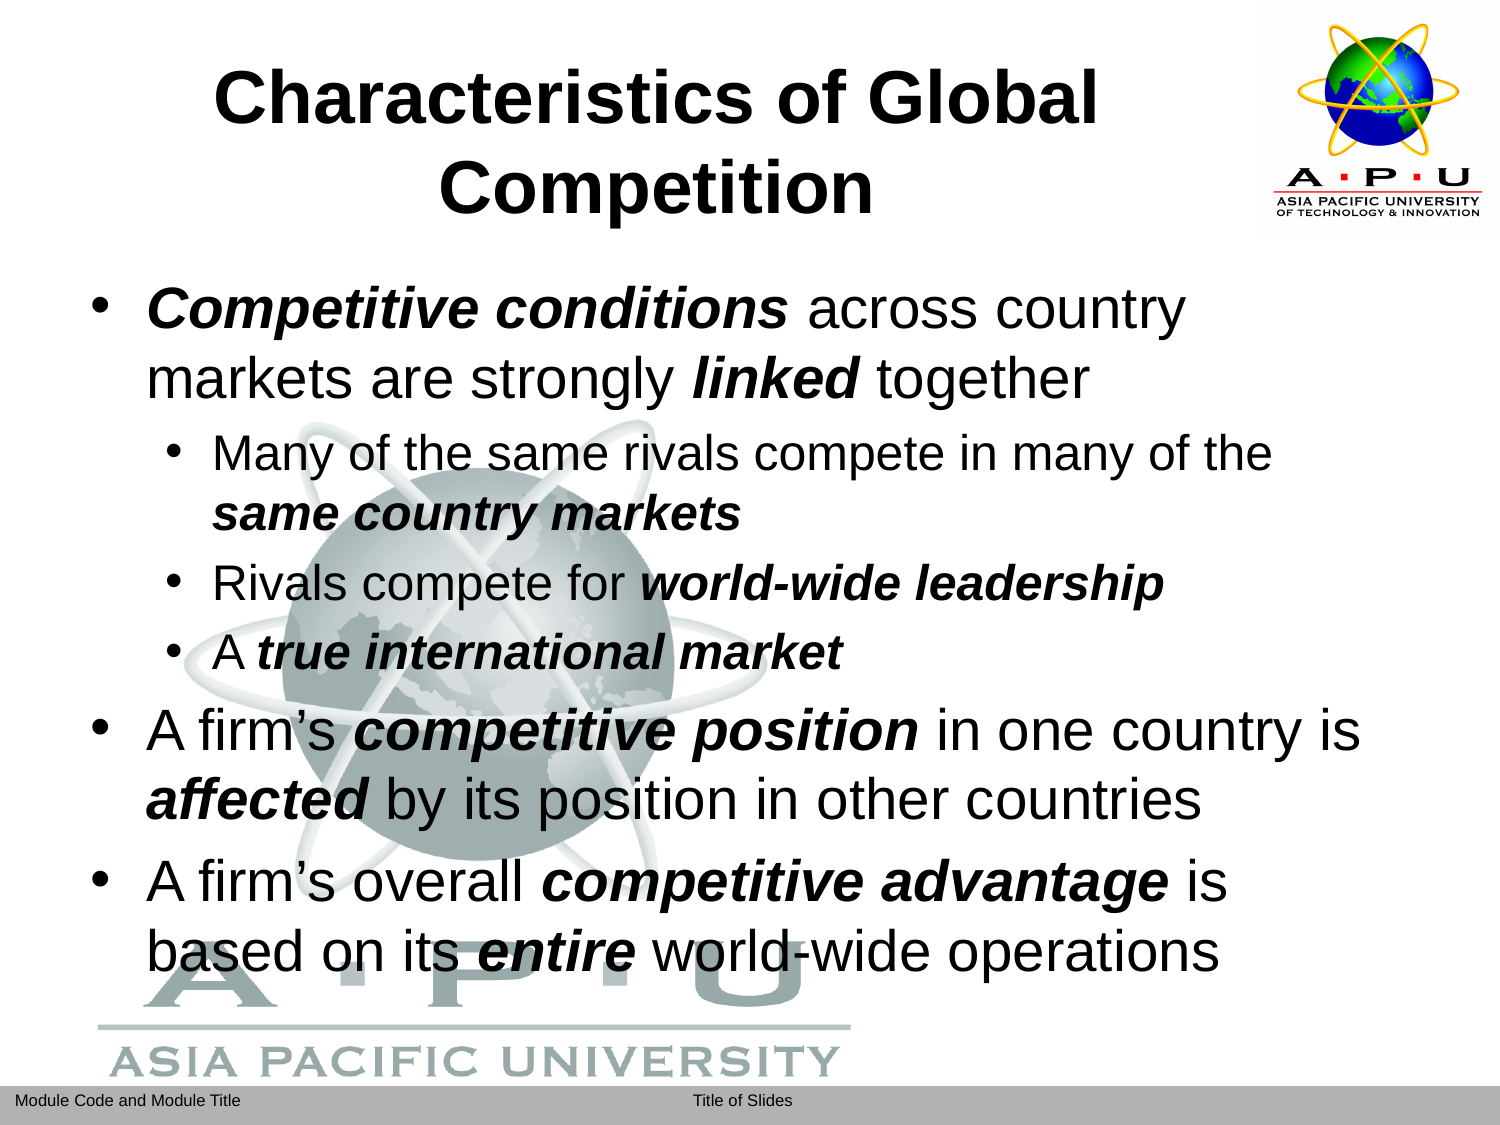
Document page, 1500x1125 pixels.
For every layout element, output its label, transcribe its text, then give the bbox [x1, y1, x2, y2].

list Competitive conditions across country markets are strongly linked together Many of the same rivals compete in many of the same country markets Rivals compete for world-wide leadership A true international market A firm’s competitive position in one country is affected by its position in other countries A firm’s overall competitive advantage is based on its entire world-wide operations [74, 262, 1417, 1038]
title Characteristics of Global Competition [79, 44, 1236, 233]
picture [1258, 0, 1500, 241]
